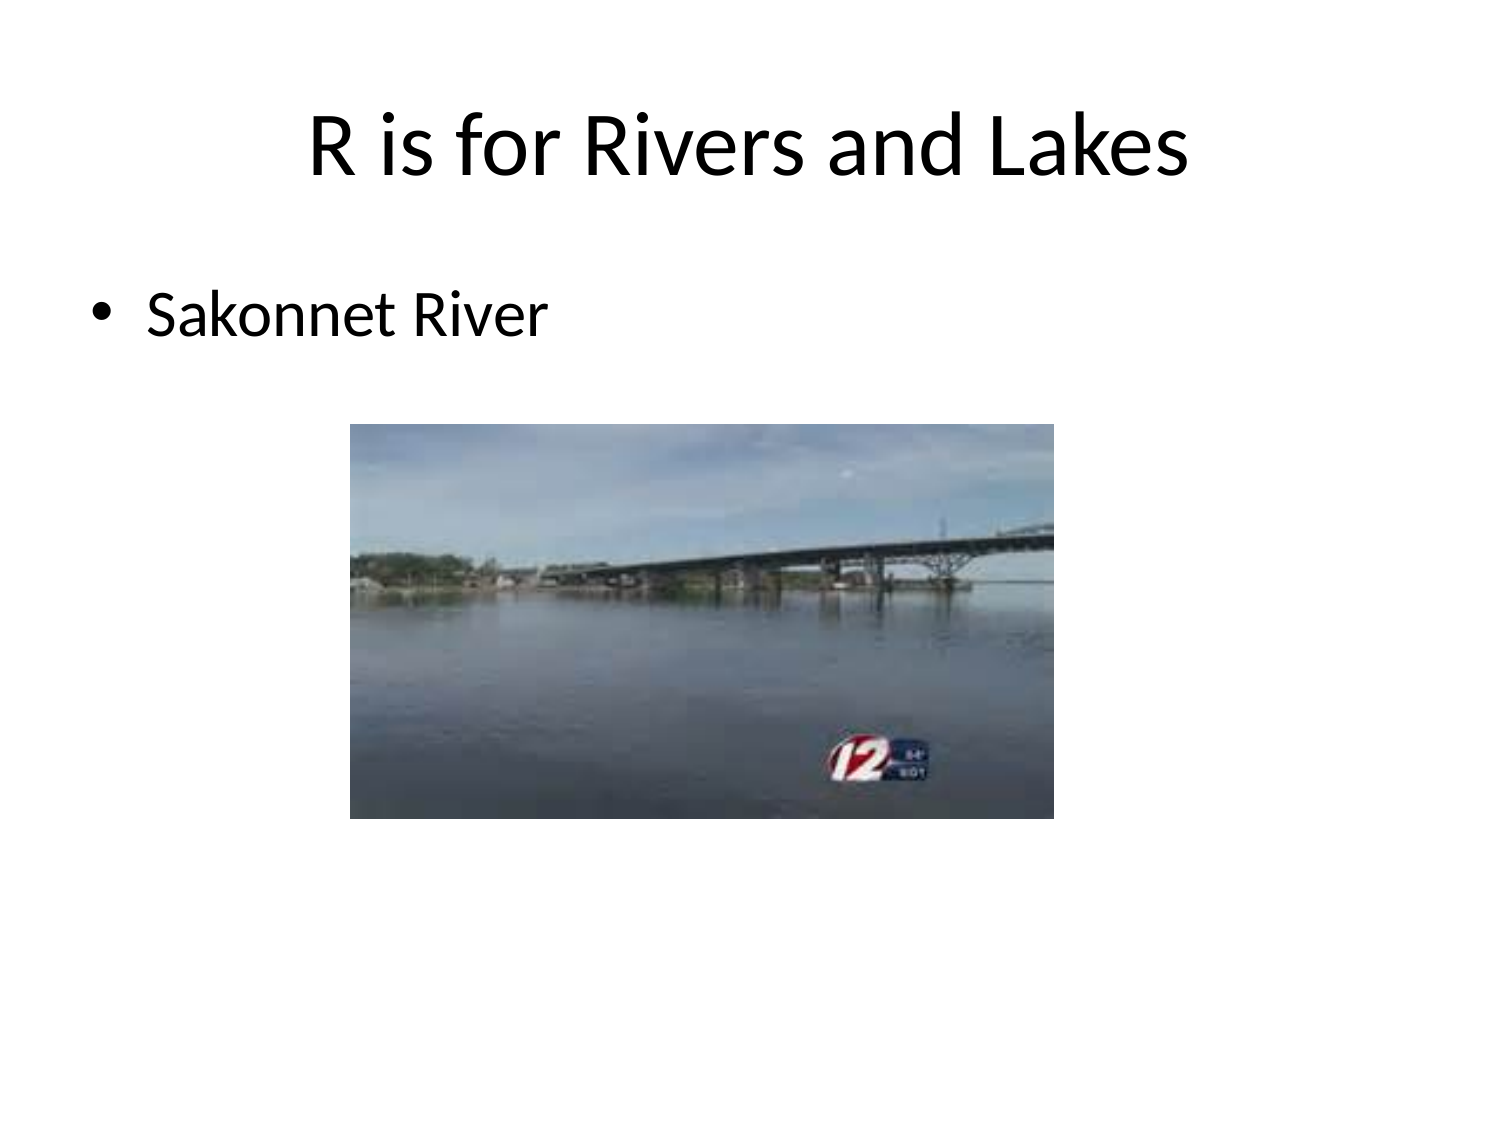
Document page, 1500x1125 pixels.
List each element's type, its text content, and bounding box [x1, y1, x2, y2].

picture [349, 424, 1054, 819]
title R is for Rivers and Lakes [75, 45, 1425, 233]
list Sakonnet River [75, 262, 1425, 1005]
